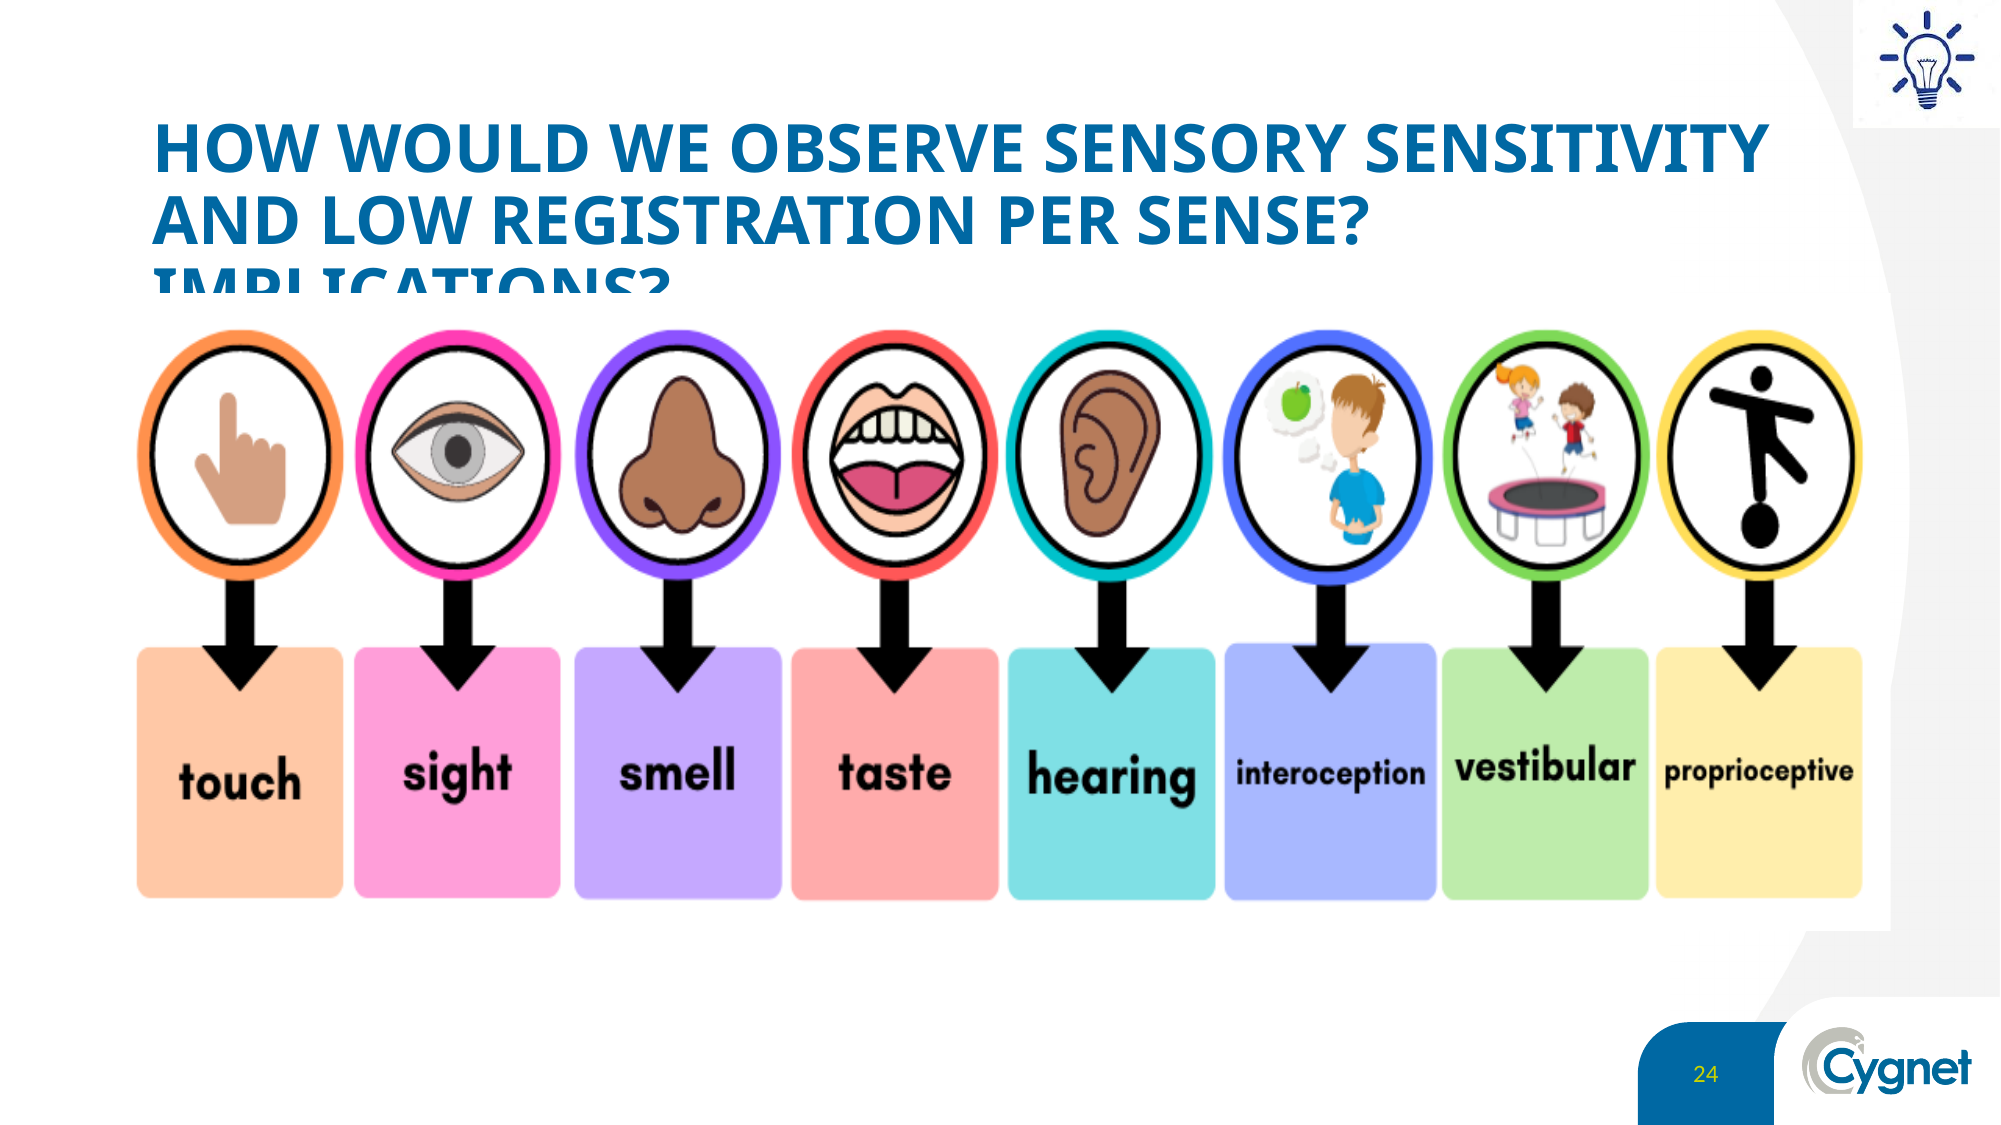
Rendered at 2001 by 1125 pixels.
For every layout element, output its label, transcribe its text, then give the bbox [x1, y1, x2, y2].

picture [109, 0, 2000, 1025]
picture [1885, 1065, 1897, 1078]
picture [1802, 1027, 1972, 1095]
slide_number 24 [1637, 1042, 1775, 1103]
title HOW WOULD WE OBSERVE SENSORY SENSITIVITY AND LOW REGISTRATION PER SENSE? IMPLICATIONS? [137, 107, 1863, 203]
picture [1940, 1064, 1951, 1068]
